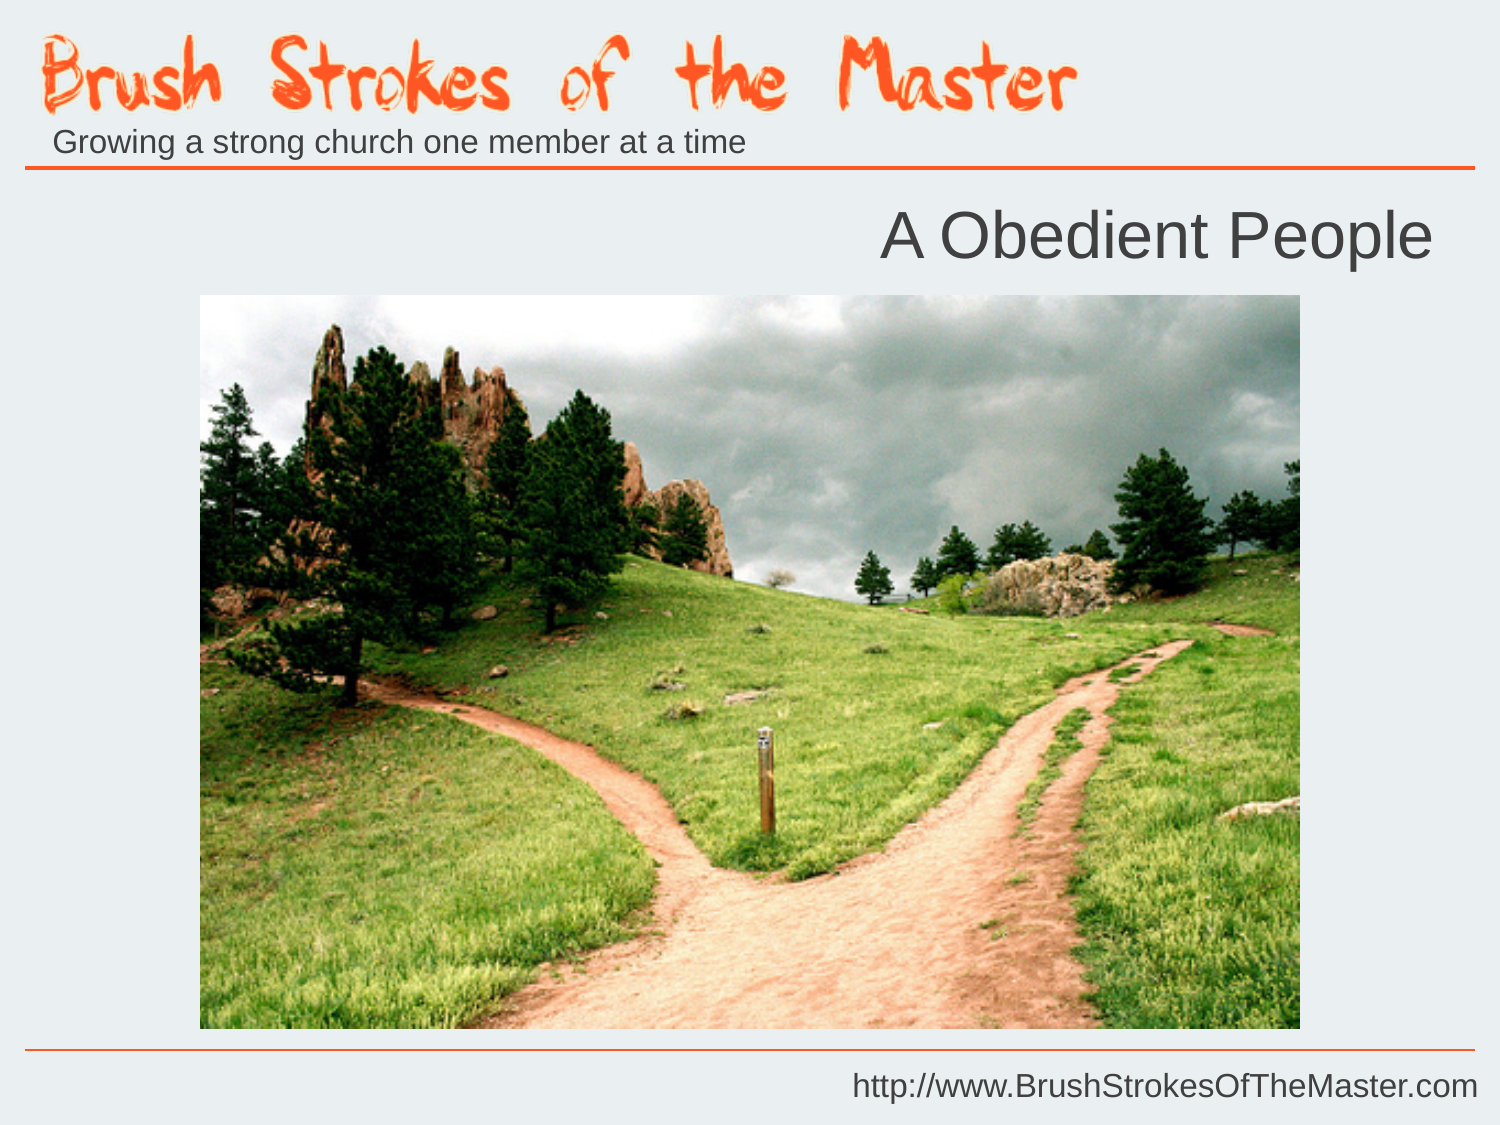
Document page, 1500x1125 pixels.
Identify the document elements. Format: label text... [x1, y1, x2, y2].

picture [199, 295, 1301, 1029]
picture [37, 24, 1085, 116]
text_box A Obedient People [865, 184, 1451, 280]
